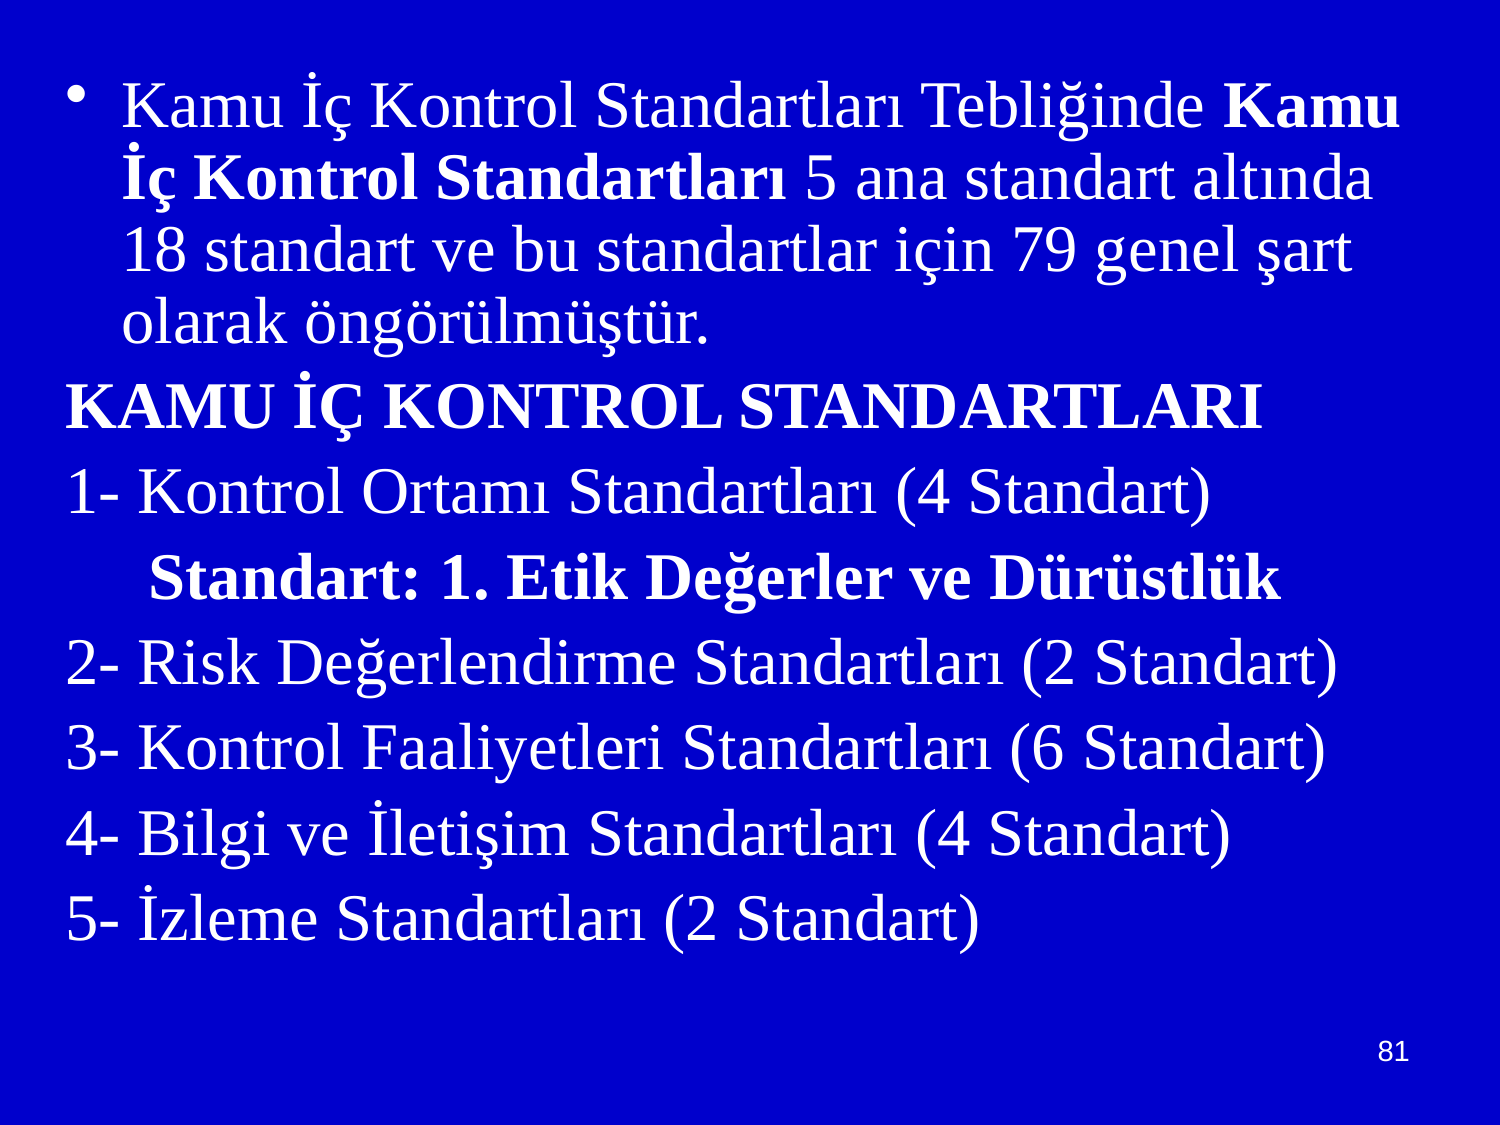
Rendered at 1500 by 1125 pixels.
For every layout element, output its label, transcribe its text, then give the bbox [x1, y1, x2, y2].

list Kamu İç Kontrol Standartları Tebliğinde Kamu İç Kontrol Standartları 5 ana standart altında 18 standart ve bu standartlar için 79 genel şart olarak öngörülmüştür. KAMU İÇ KONTROL STANDARTLARI 1- Kontrol Ortamı Standartları (4 Standart) Standart: 1. Etik Değerler ve Dürüstlük 2- Risk Değerlendirme Standartları (2 Standart) 3- Kontrol Faaliyetleri Standartları (6 Standart) 4- Bilgi ve İletişim Standartları (4 Standart) 5- İzleme Standartları (2 Standart) [50, 62, 1451, 1020]
slide_number 81 [1074, 1024, 1426, 1103]
